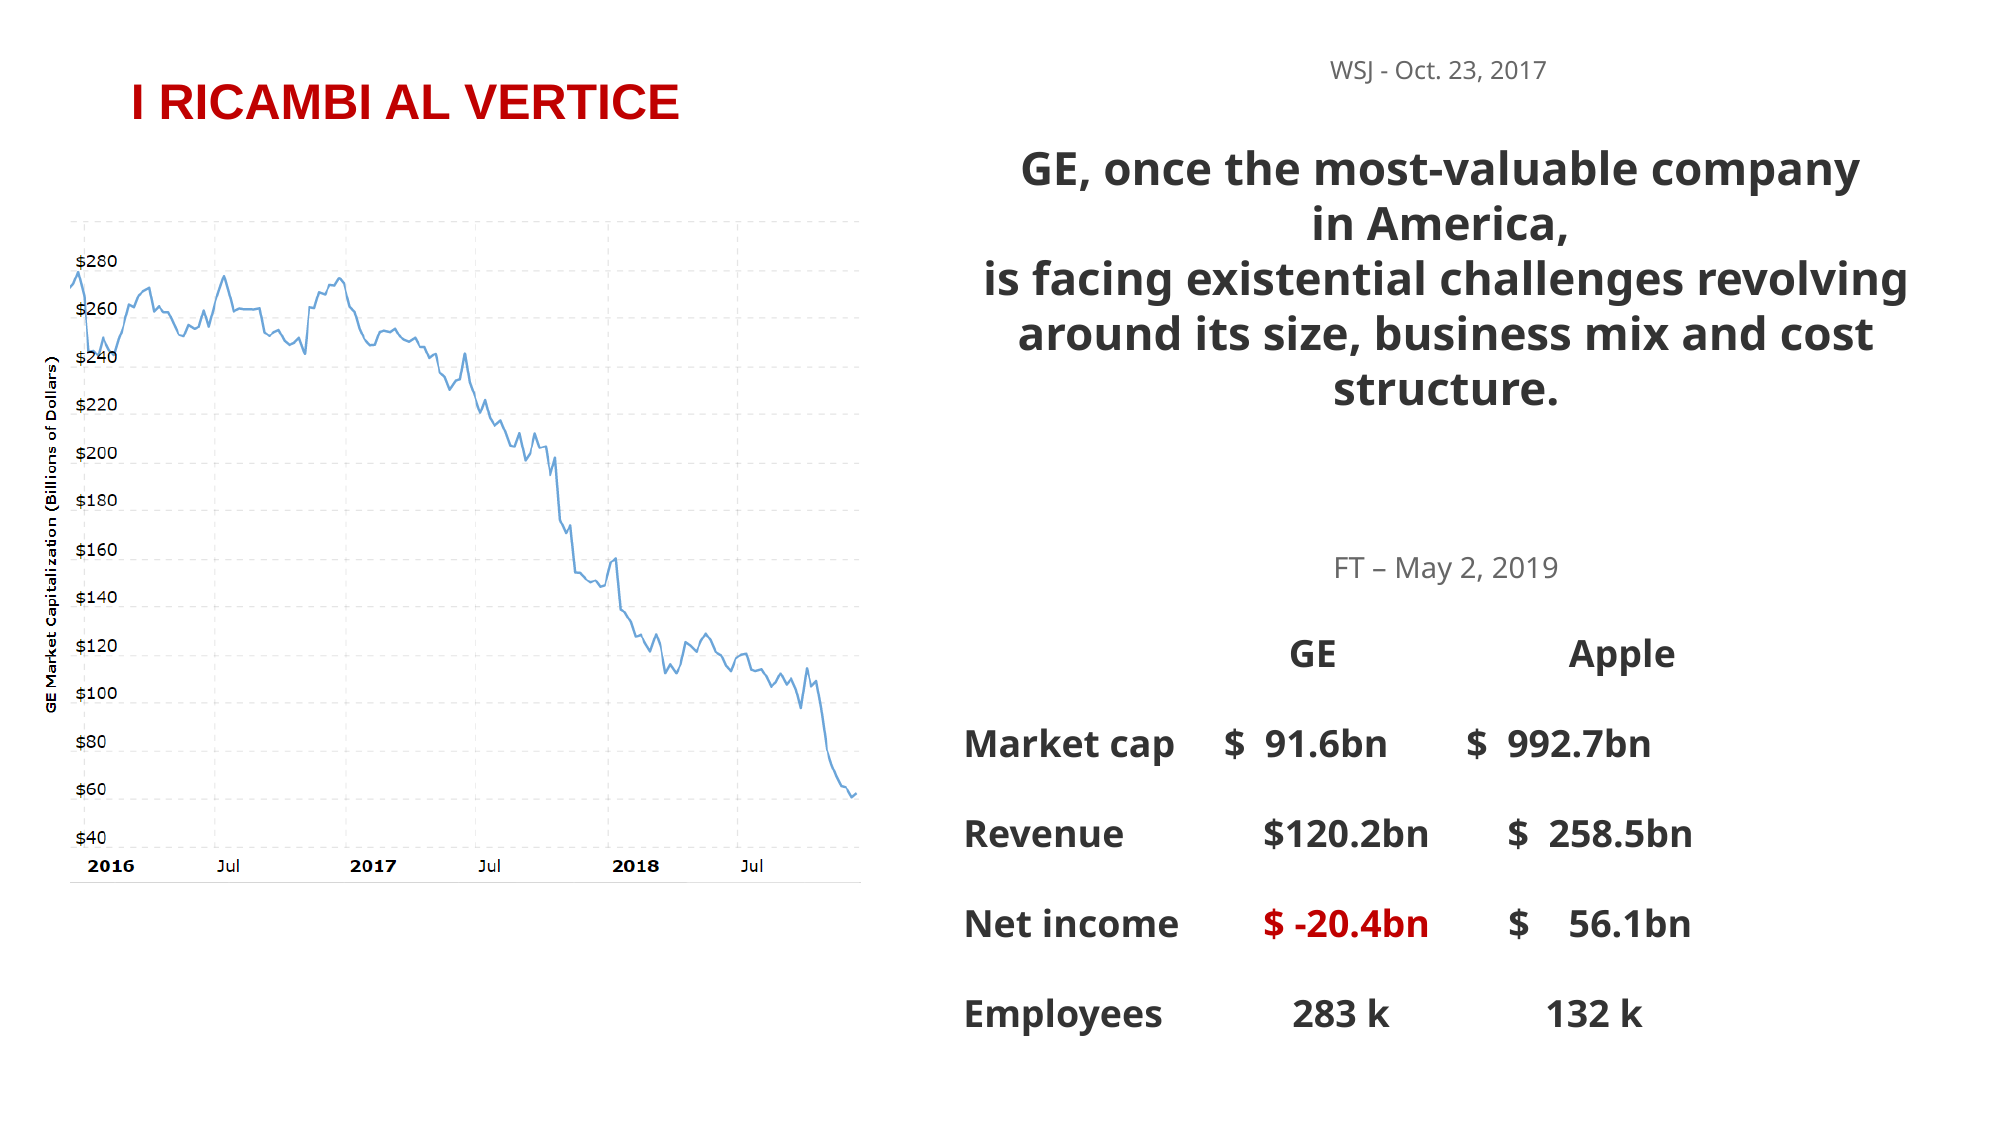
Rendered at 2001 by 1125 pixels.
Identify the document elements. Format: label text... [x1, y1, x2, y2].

text_box I RICAMBI AL VERTICE [116, 62, 710, 137]
picture [12, 221, 865, 883]
text_box WSJ - Oct. 23, 2017 [1315, 46, 1563, 92]
text_box GE, once the most-valuable company in America, is facing existential challenges revolving around its size, business mix and cost structure. FT – May 2, 2019 GE Apple Market cap $ 91.6bn $ 992.7bn Revenue $120.2bn $ 258.5bn Net income $ -20.4bn $ 56.1bn Employees 283 k 132 k [948, 132, 1944, 1042]
